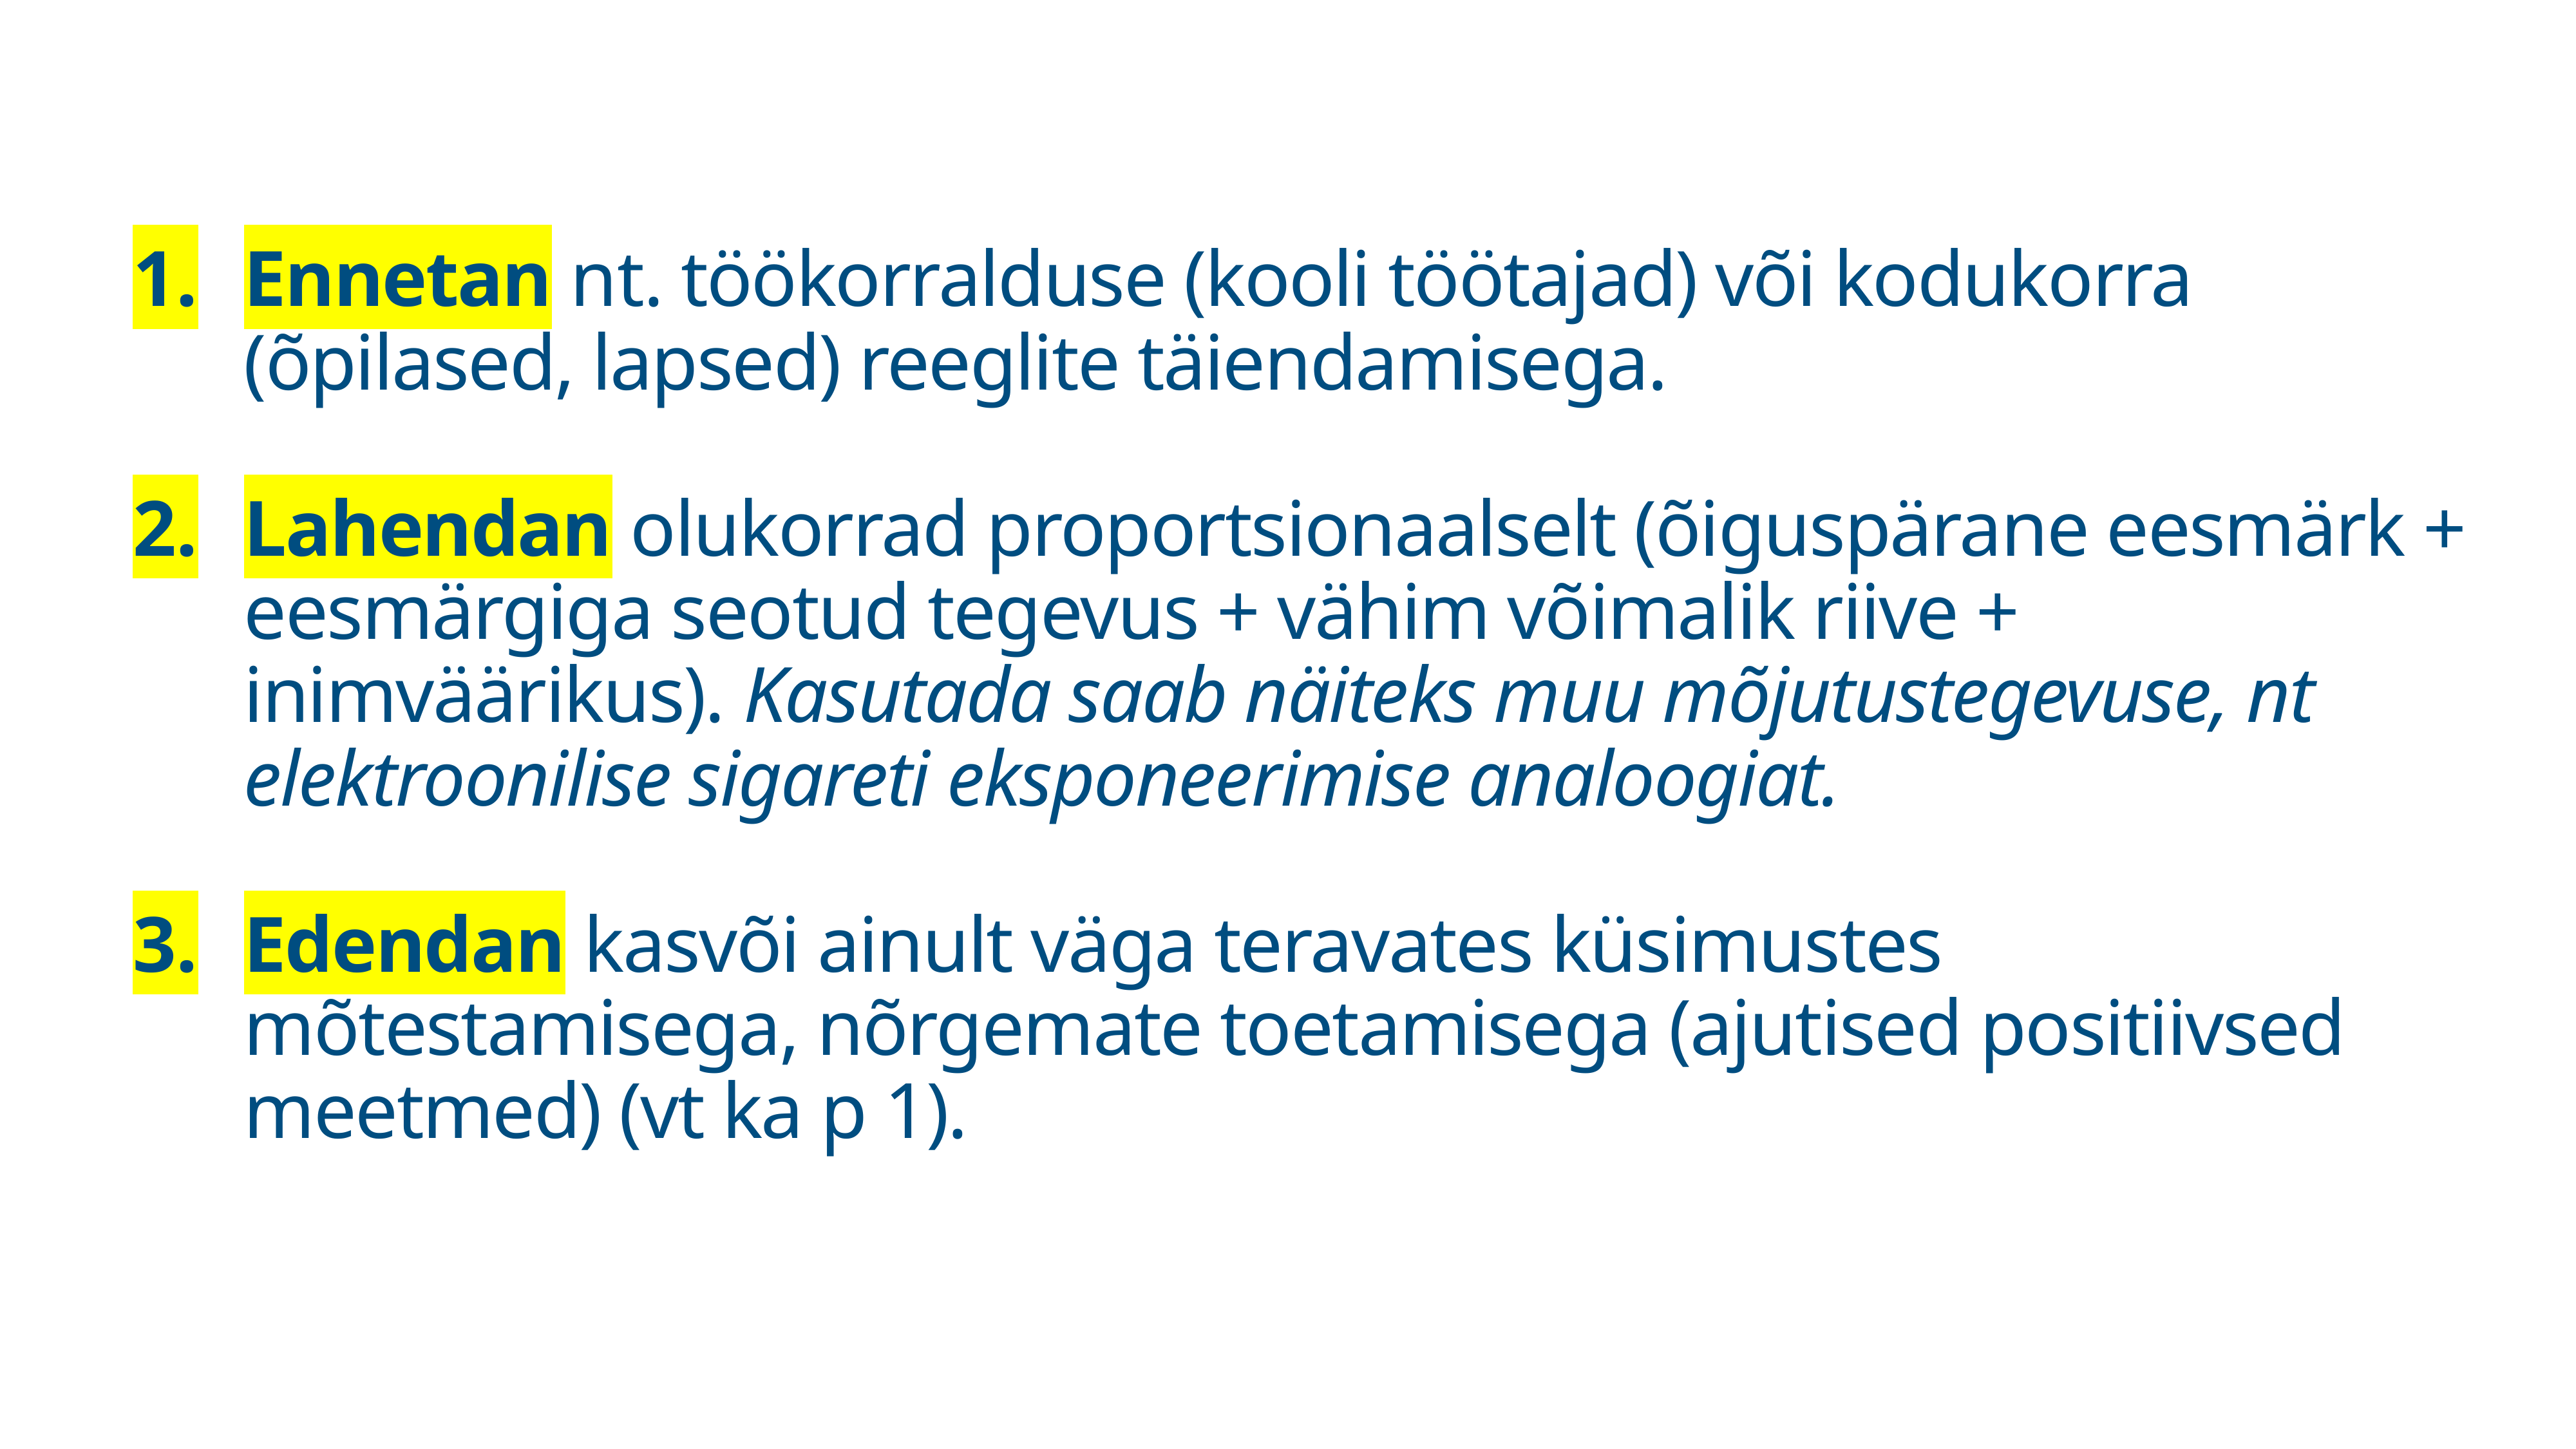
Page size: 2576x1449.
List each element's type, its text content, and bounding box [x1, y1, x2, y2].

list Ennetan nt. töökorralduse (kooli töötajad) või kodukorra (õpilased, lapsed) reeglite täiendamisega. Lahendan olukorrad proportsionaalselt (õiguspärane eesmärk + eesmärgiga seotud tegevus + vähim võimalik riive + inimväärikus). Kasutada saab näiteks muu mõjutustegevuse, nt elektroonilise sigareti eksponeerimise analoogiat. Edendan kasvõi ainult väga teravates küsimustes mõtestamisega, nõrgemate toetamisega (ajutised positiivsed meetmed) (vt ka p 1). [127, 199, 2508, 1196]
